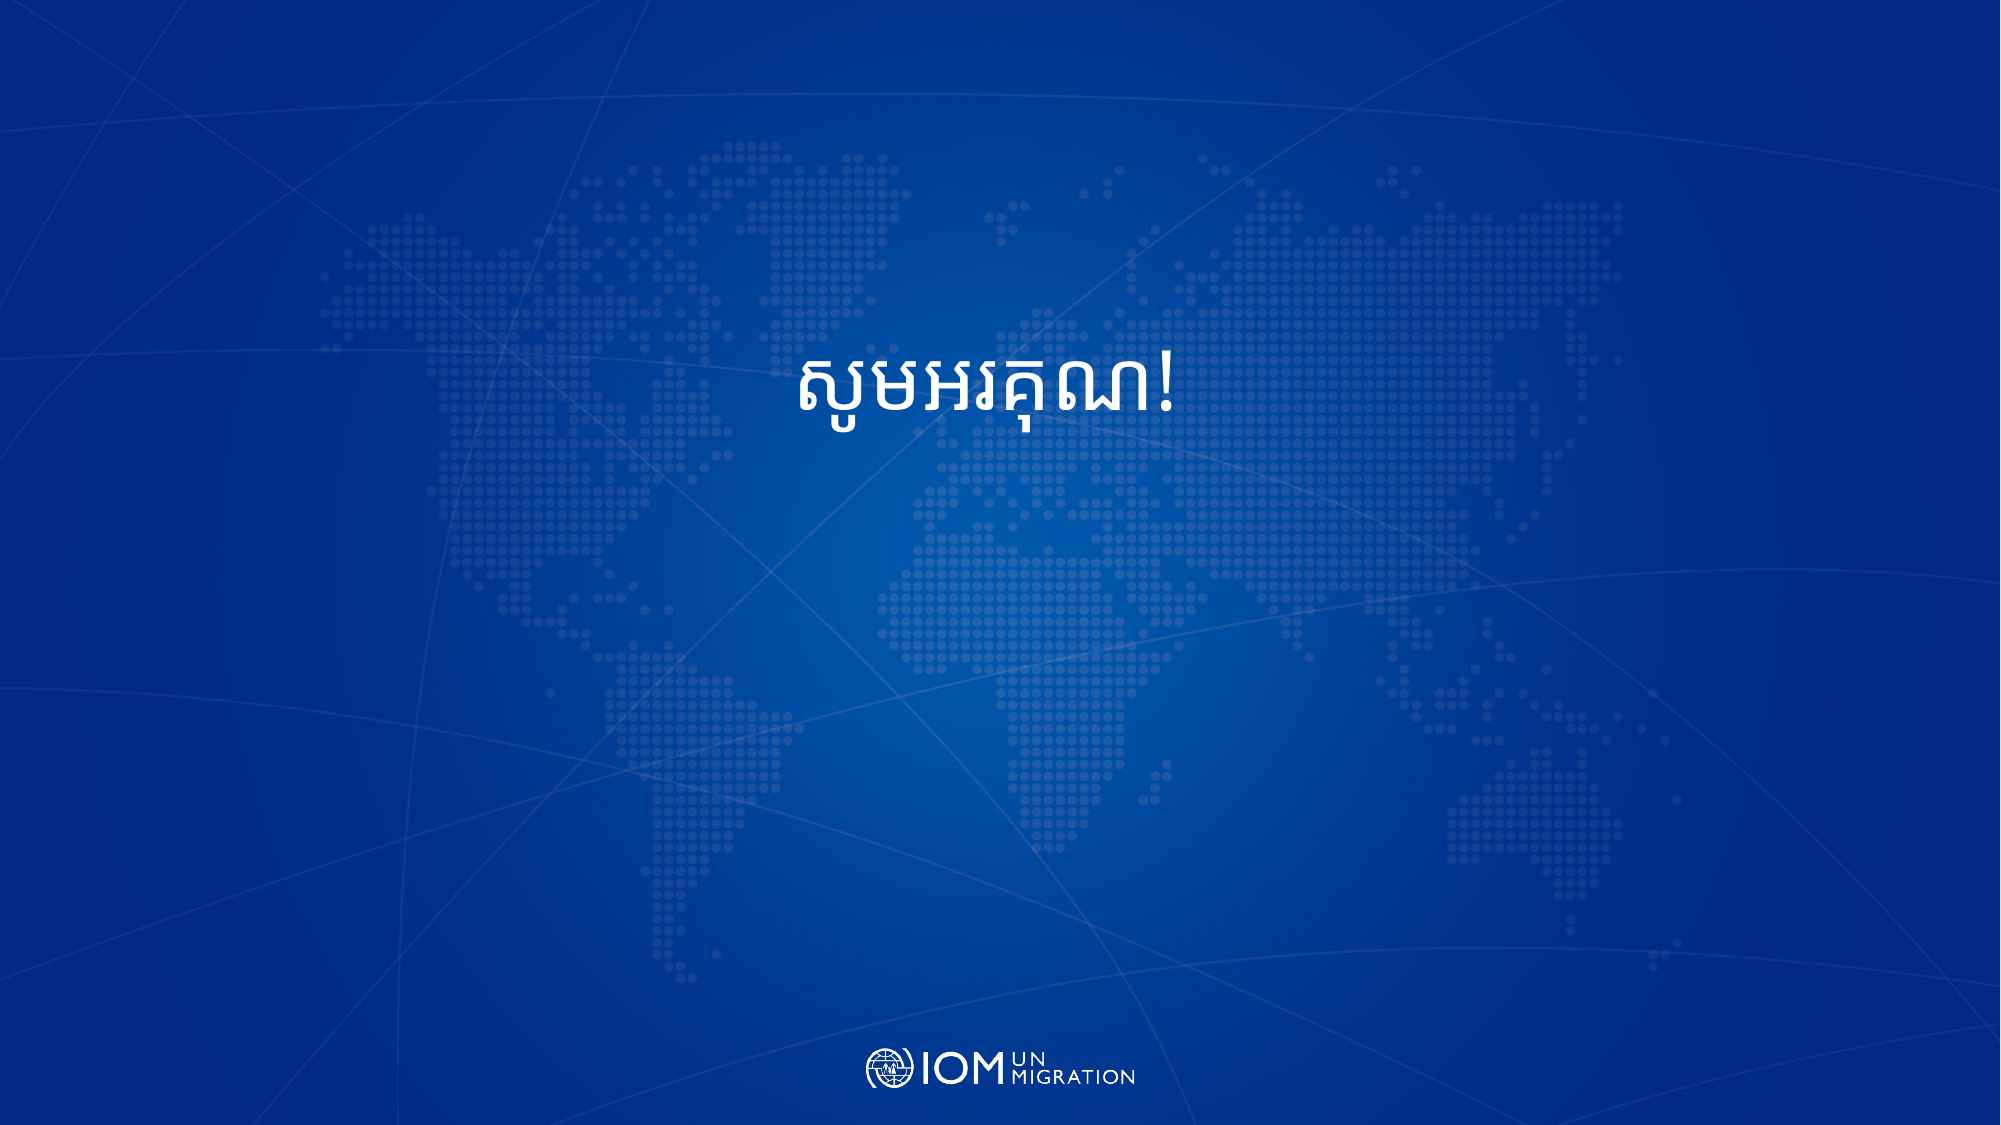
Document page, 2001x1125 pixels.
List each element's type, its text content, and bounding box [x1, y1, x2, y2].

list សូមអរគុណ! [106, 99, 1863, 1016]
picture [0, 0, 2001, 1125]
